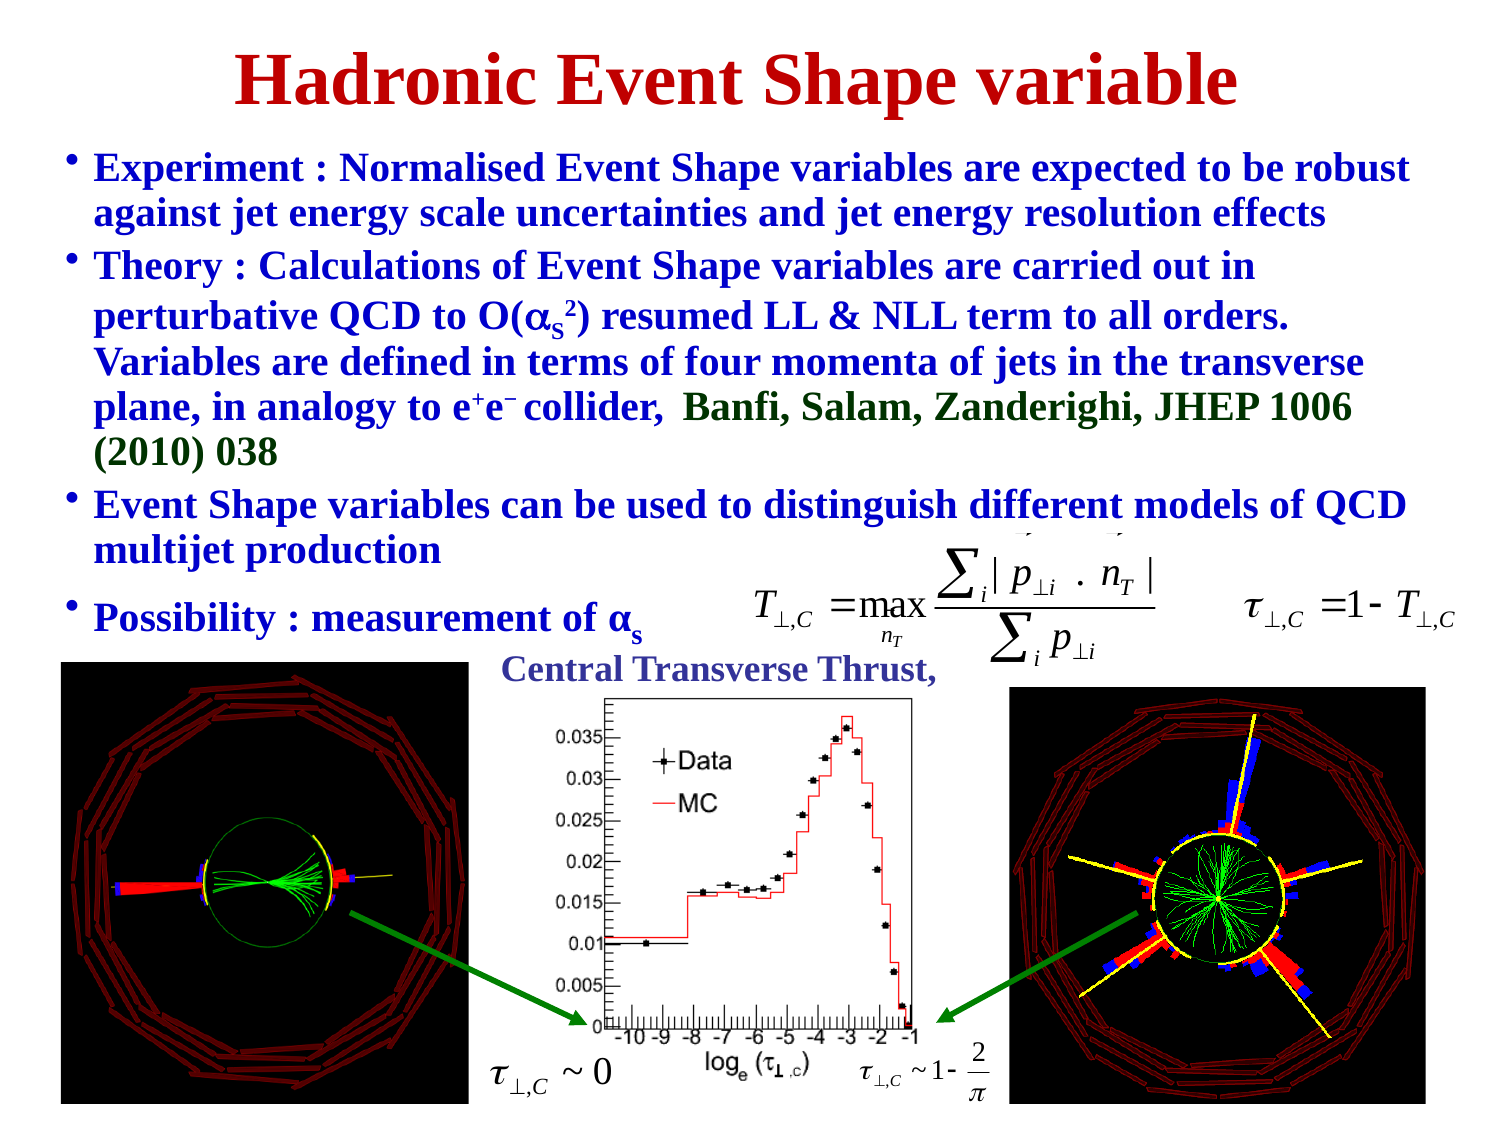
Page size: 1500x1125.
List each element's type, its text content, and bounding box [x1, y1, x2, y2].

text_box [856, 1034, 996, 1108]
picture [60, 662, 469, 1104]
text_box Central Transverse Thrust, [485, 636, 1027, 697]
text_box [748, 533, 1463, 676]
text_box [485, 1044, 618, 1108]
title Hadronic Event Shape variable [49, 37, 1426, 113]
picture [1009, 687, 1426, 1104]
list Experiment : Normalised Event Shape variables are expected to be robust against jet energy scale uncertainties and jet energy resolution effects Theory : Calculations of Event Shape variables are carried out in perturbative QCD to O(S2) resumed LL & NLL term to all orders. Variables are defined in terms of four momenta of jets in the transverse plane, in analogy to e+e− collider, Banfi, Salam, Zanderighi, JHEP 1006 (2010) 038 Event Shape variables can be used to distinguish different models of QCD multijet production Possibility : measurement of αs [49, 137, 1463, 651]
picture [533, 691, 927, 1088]
text_box [936, 985, 1004, 1023]
